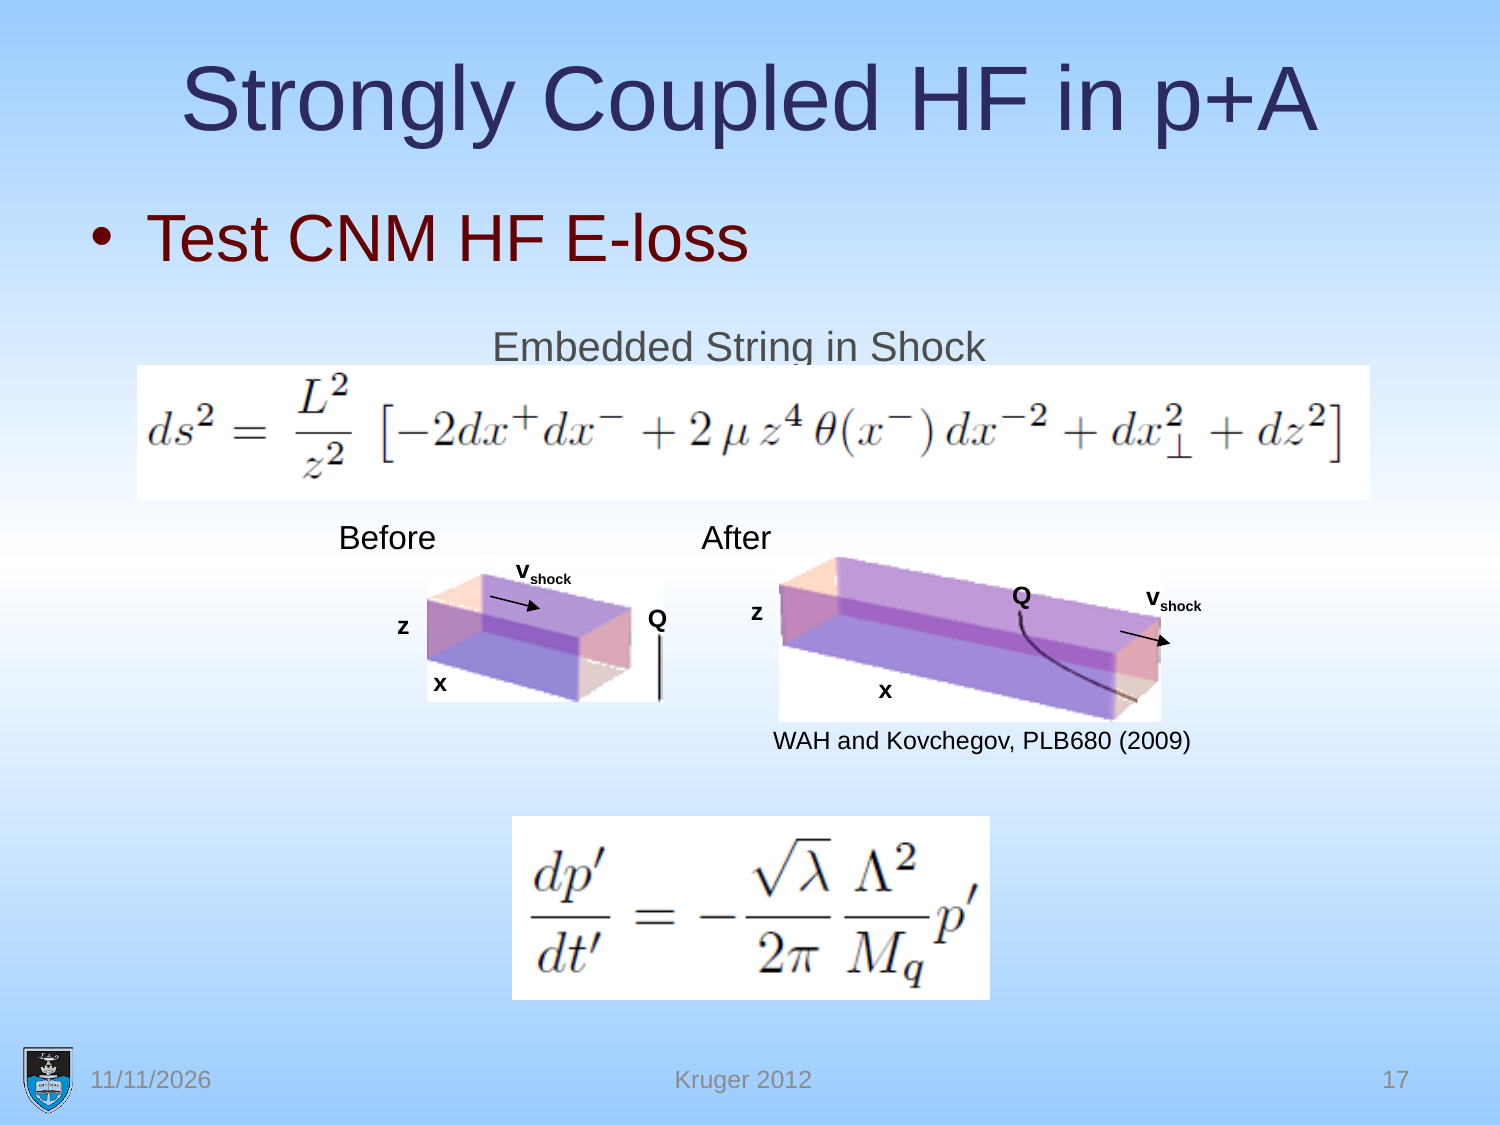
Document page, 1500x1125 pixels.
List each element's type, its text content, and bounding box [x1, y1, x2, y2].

footer Kruger 2012 [487, 1048, 1000, 1109]
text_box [735, 556, 1221, 723]
list Test CNM HF E-loss [75, 187, 1425, 988]
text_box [137, 365, 1370, 501]
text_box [512, 816, 990, 1001]
text_box WAH and Kovchegov, PLB680 (2009) [758, 730, 1208, 762]
title Strongly Coupled HF in p+A [0, 0, 1500, 188]
text_box After [686, 510, 787, 564]
text_box Embedded String in Shock [477, 312, 1002, 363]
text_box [381, 545, 684, 704]
text_box Before [323, 510, 452, 564]
slide_number 17 [1074, 1048, 1425, 1109]
picture [23, 1047, 73, 1114]
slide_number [75, 1048, 425, 1109]
